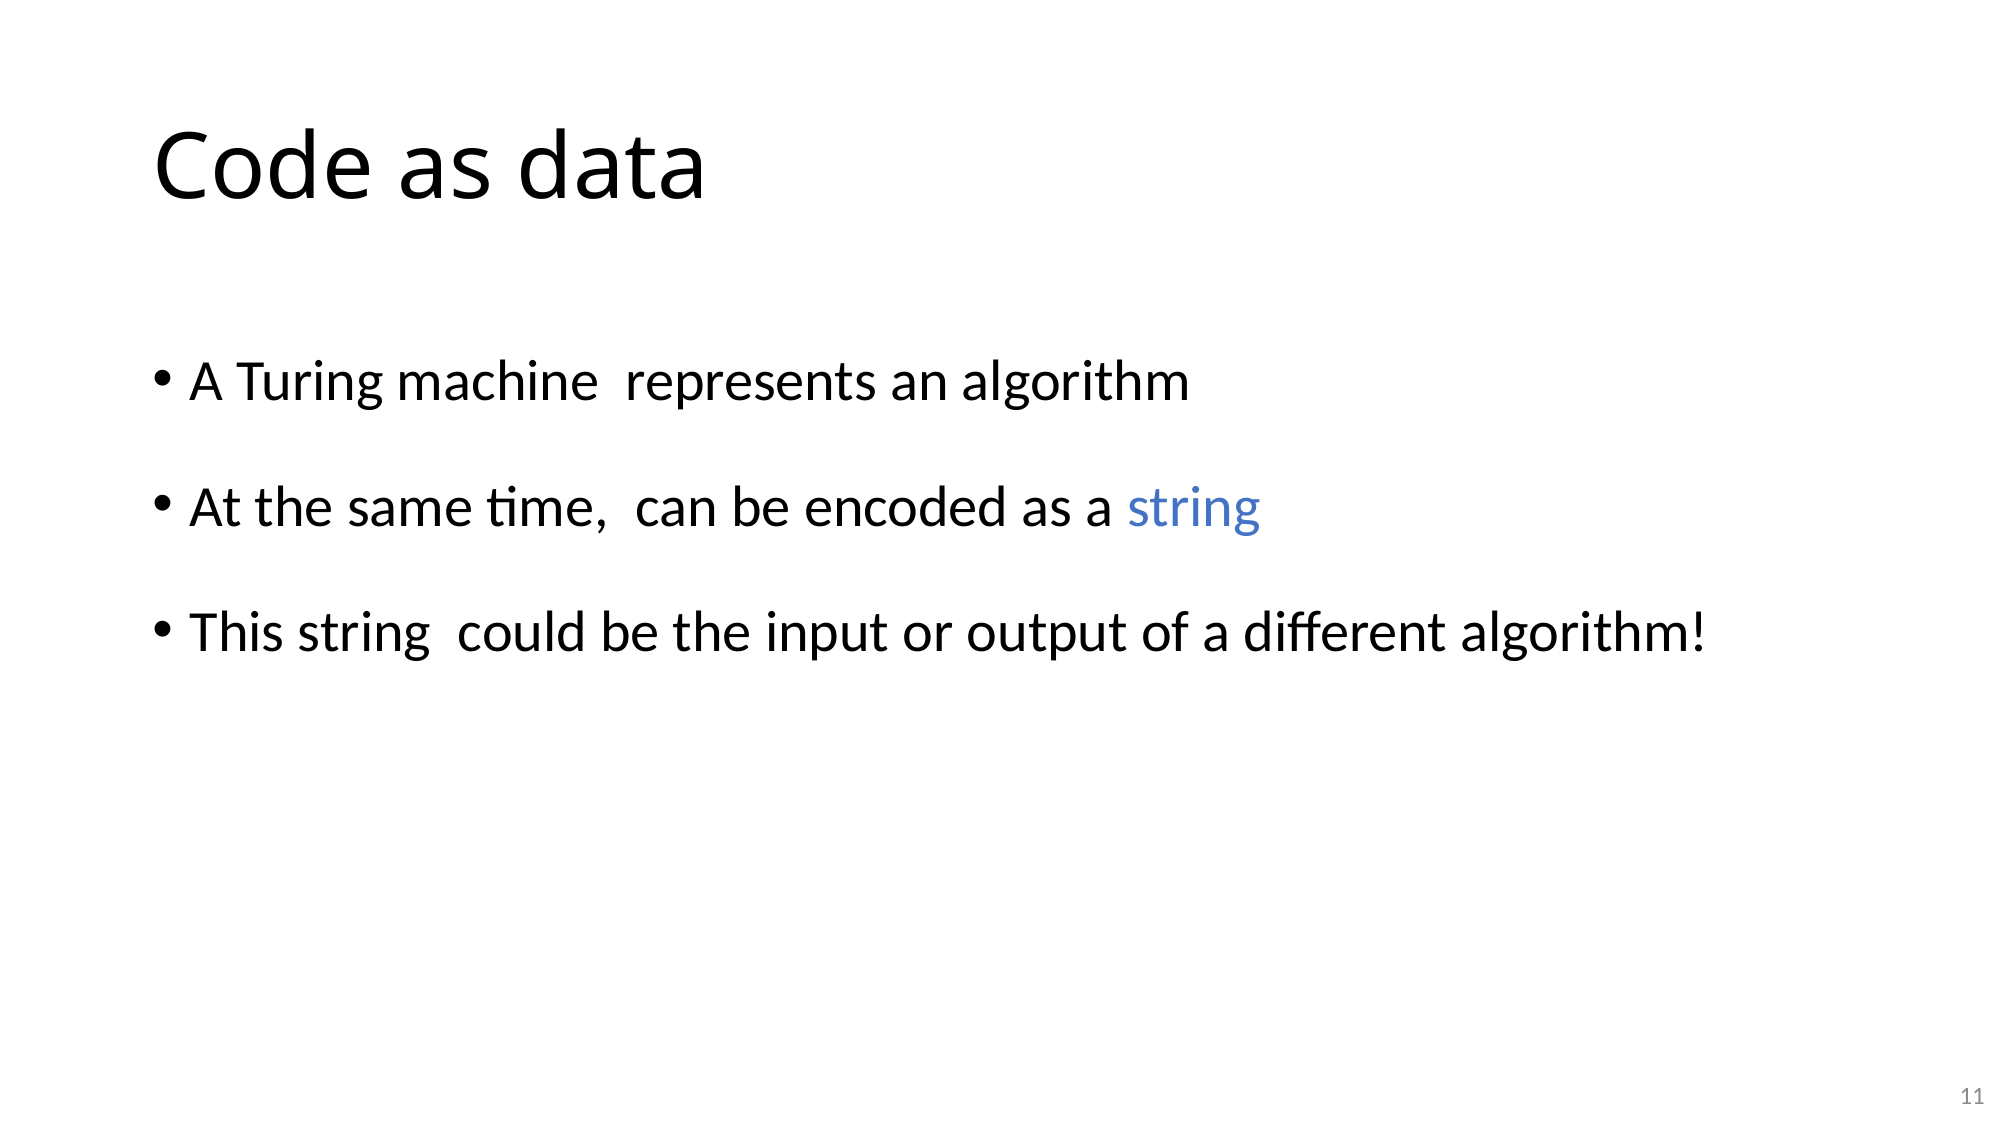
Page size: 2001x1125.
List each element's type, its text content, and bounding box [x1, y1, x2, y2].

title Code as data [137, 59, 1863, 278]
slide_number 11 [1550, 1064, 2000, 1125]
